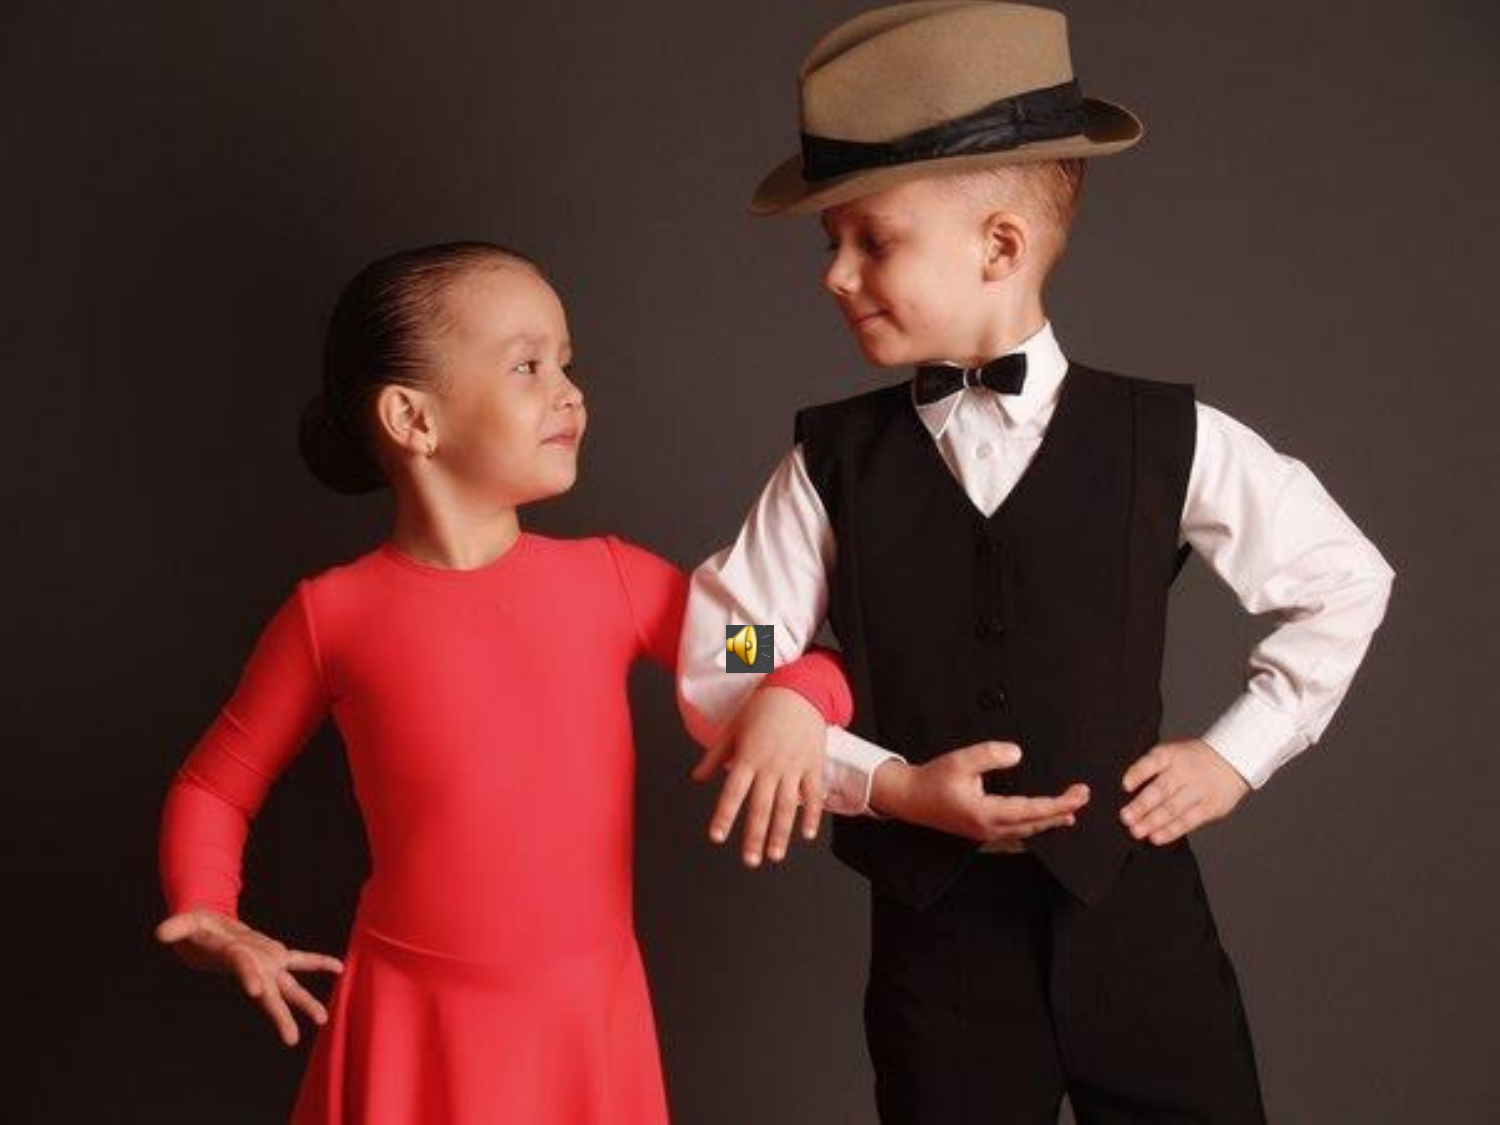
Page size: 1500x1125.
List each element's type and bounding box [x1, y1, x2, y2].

list [724, 623, 776, 674]
picture [0, 0, 1500, 1125]
